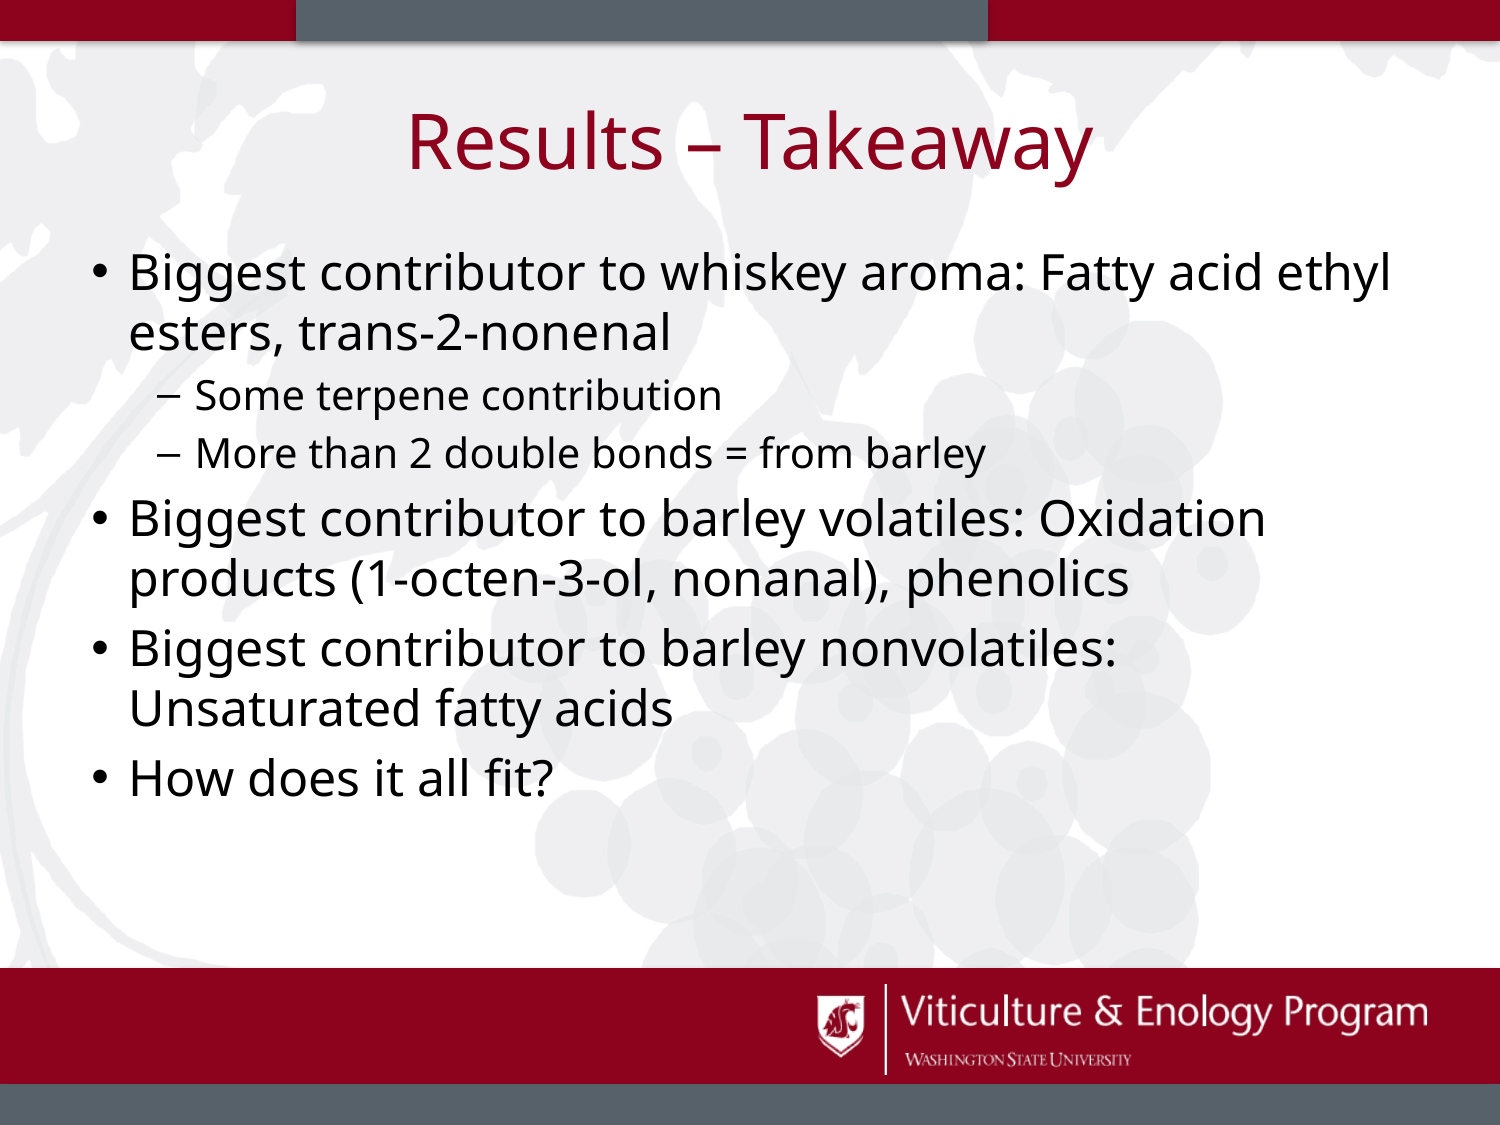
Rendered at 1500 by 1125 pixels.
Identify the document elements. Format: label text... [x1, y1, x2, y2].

list Biggest contributor to whiskey aroma: Fatty acid ethyl esters, trans-2-nonenal Some terpene contribution More than 2 double bonds = from barley Biggest contributor to barley volatiles: Oxidation products (1-octen-3-ol, nonanal), phenolics Biggest contributor to barley nonvolatiles: Unsaturated fatty acids How does it all fit? [76, 232, 1427, 953]
title Results – Takeaway [0, 45, 1500, 233]
